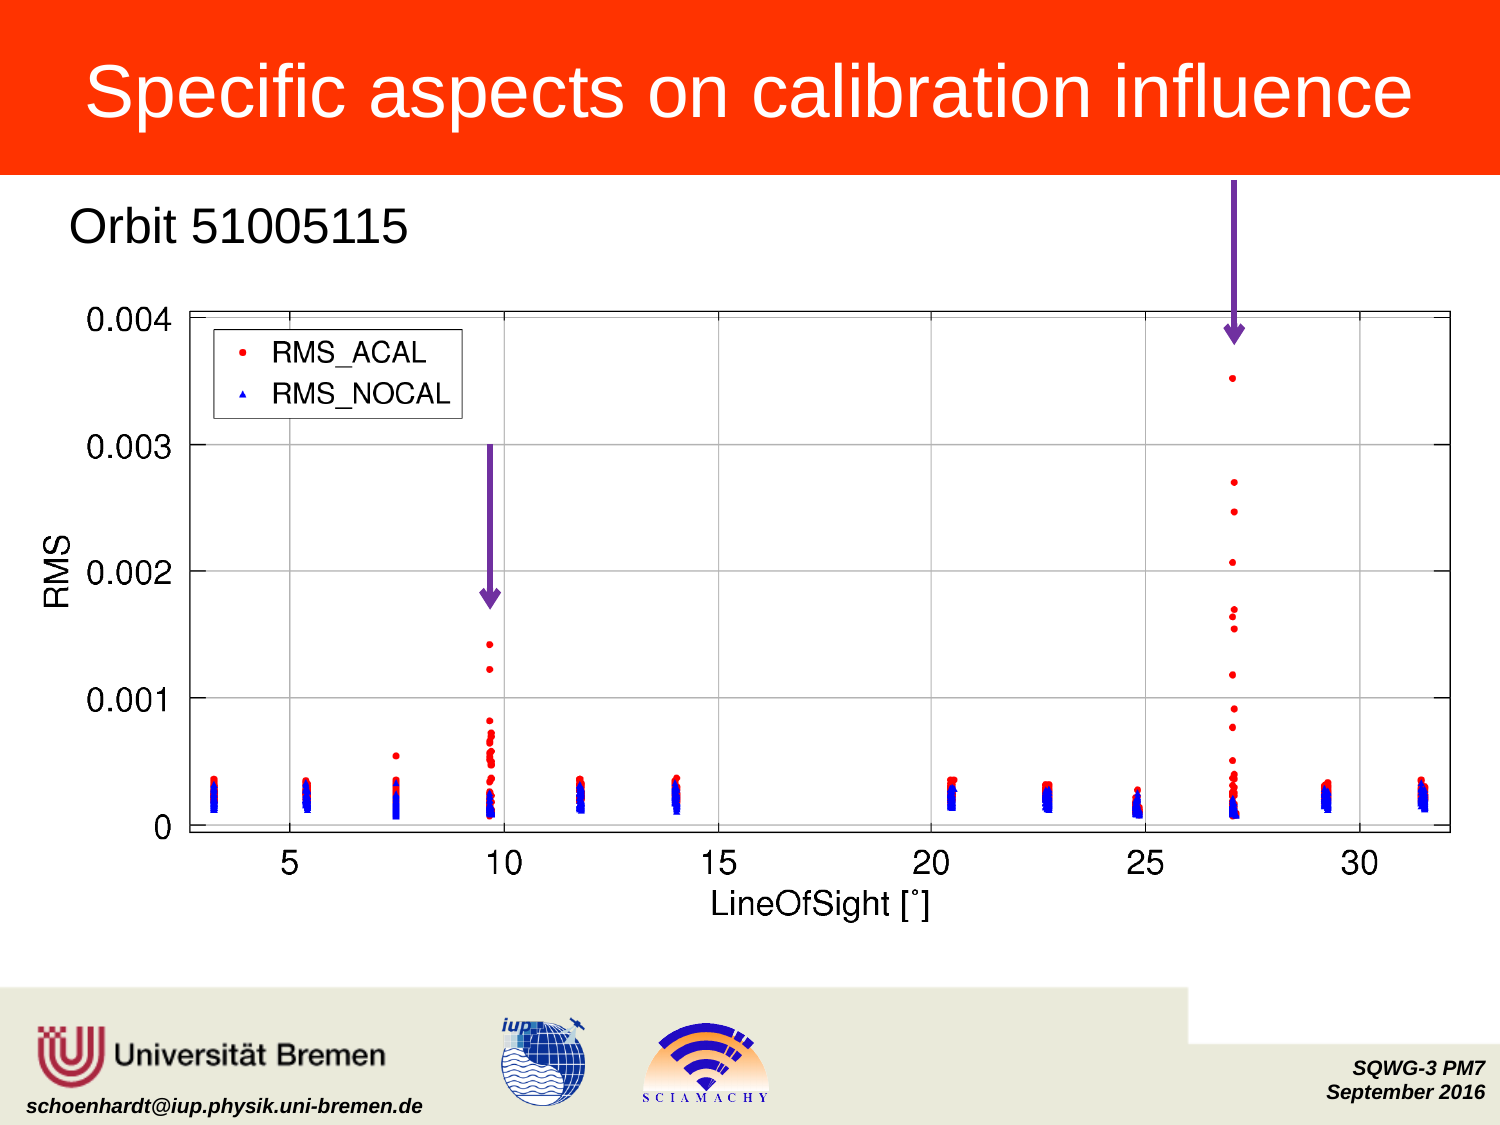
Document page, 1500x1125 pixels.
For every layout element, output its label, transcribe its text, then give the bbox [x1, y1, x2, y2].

title Specific aspects on calibration influence [0, 0, 1500, 176]
text_box Orbit 51005115 [53, 191, 425, 231]
picture [0, 176, 1500, 1125]
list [24, 233, 1476, 930]
